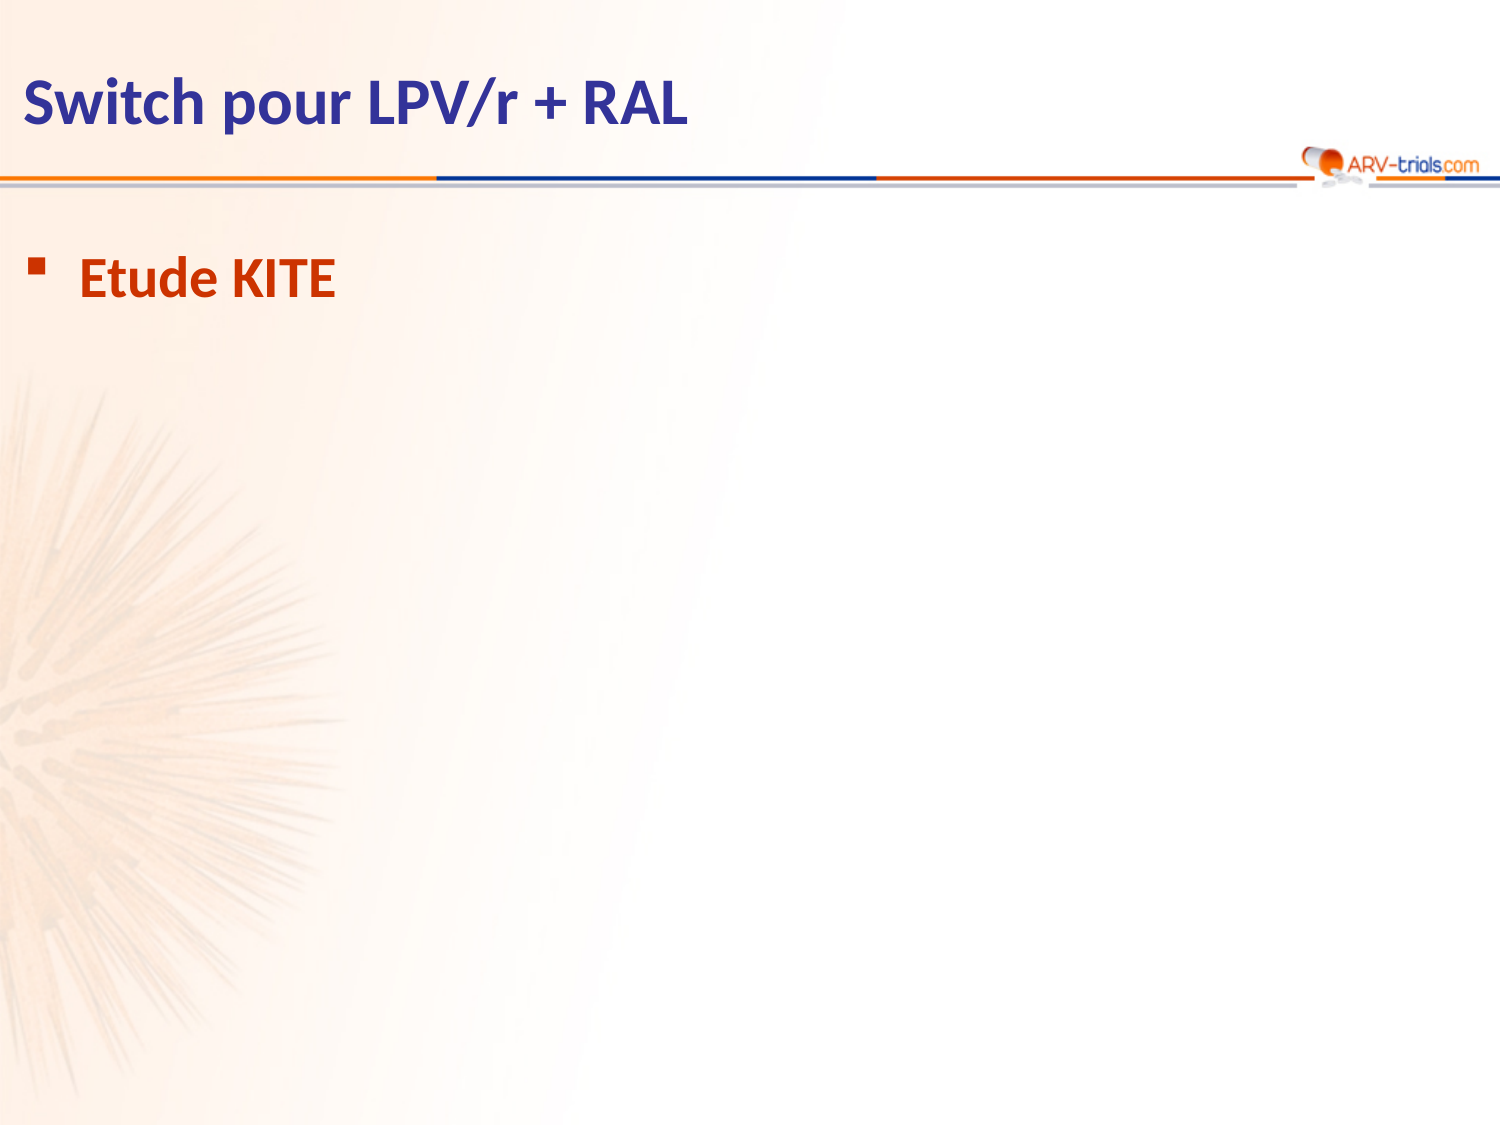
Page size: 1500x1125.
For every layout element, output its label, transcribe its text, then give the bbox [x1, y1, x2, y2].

picture [0, 0, 1500, 1125]
list Etude KITE [8, 230, 1489, 1102]
title Switch pour LPV/r + RAL [8, 6, 1353, 190]
